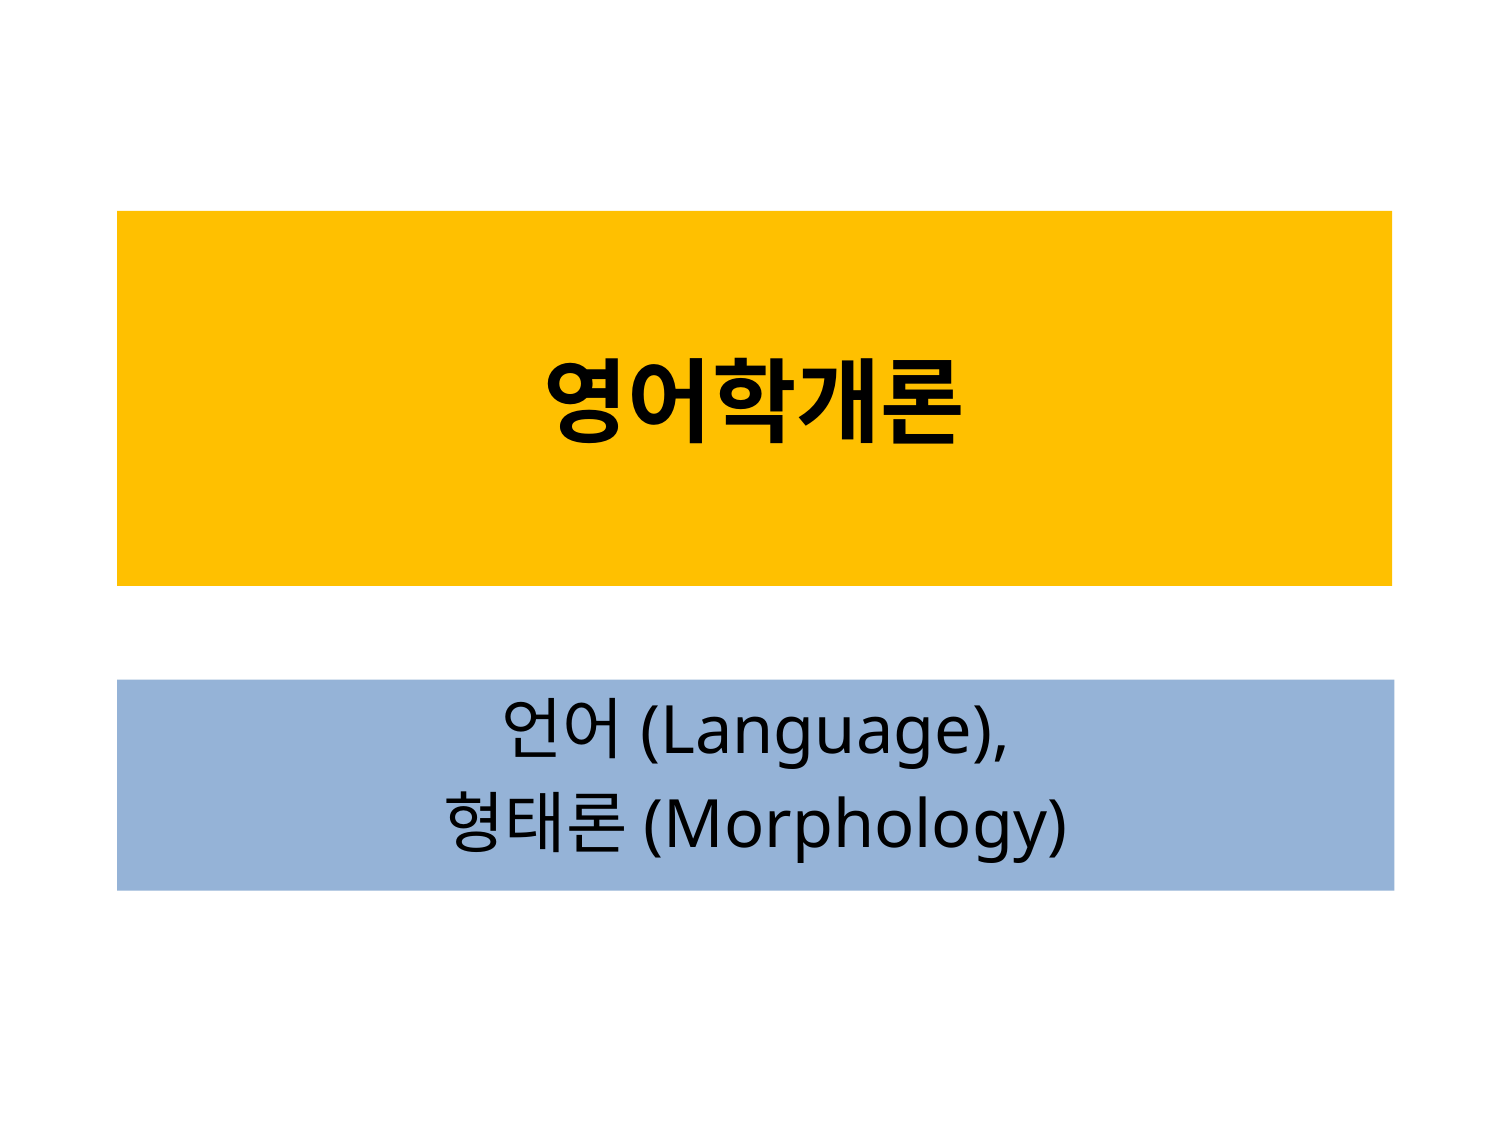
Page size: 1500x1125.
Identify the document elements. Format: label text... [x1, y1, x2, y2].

subtitle 언어(Language), 형태론(Morphology) [117, 679, 1395, 891]
title 영어학개론 [117, 210, 1393, 586]
